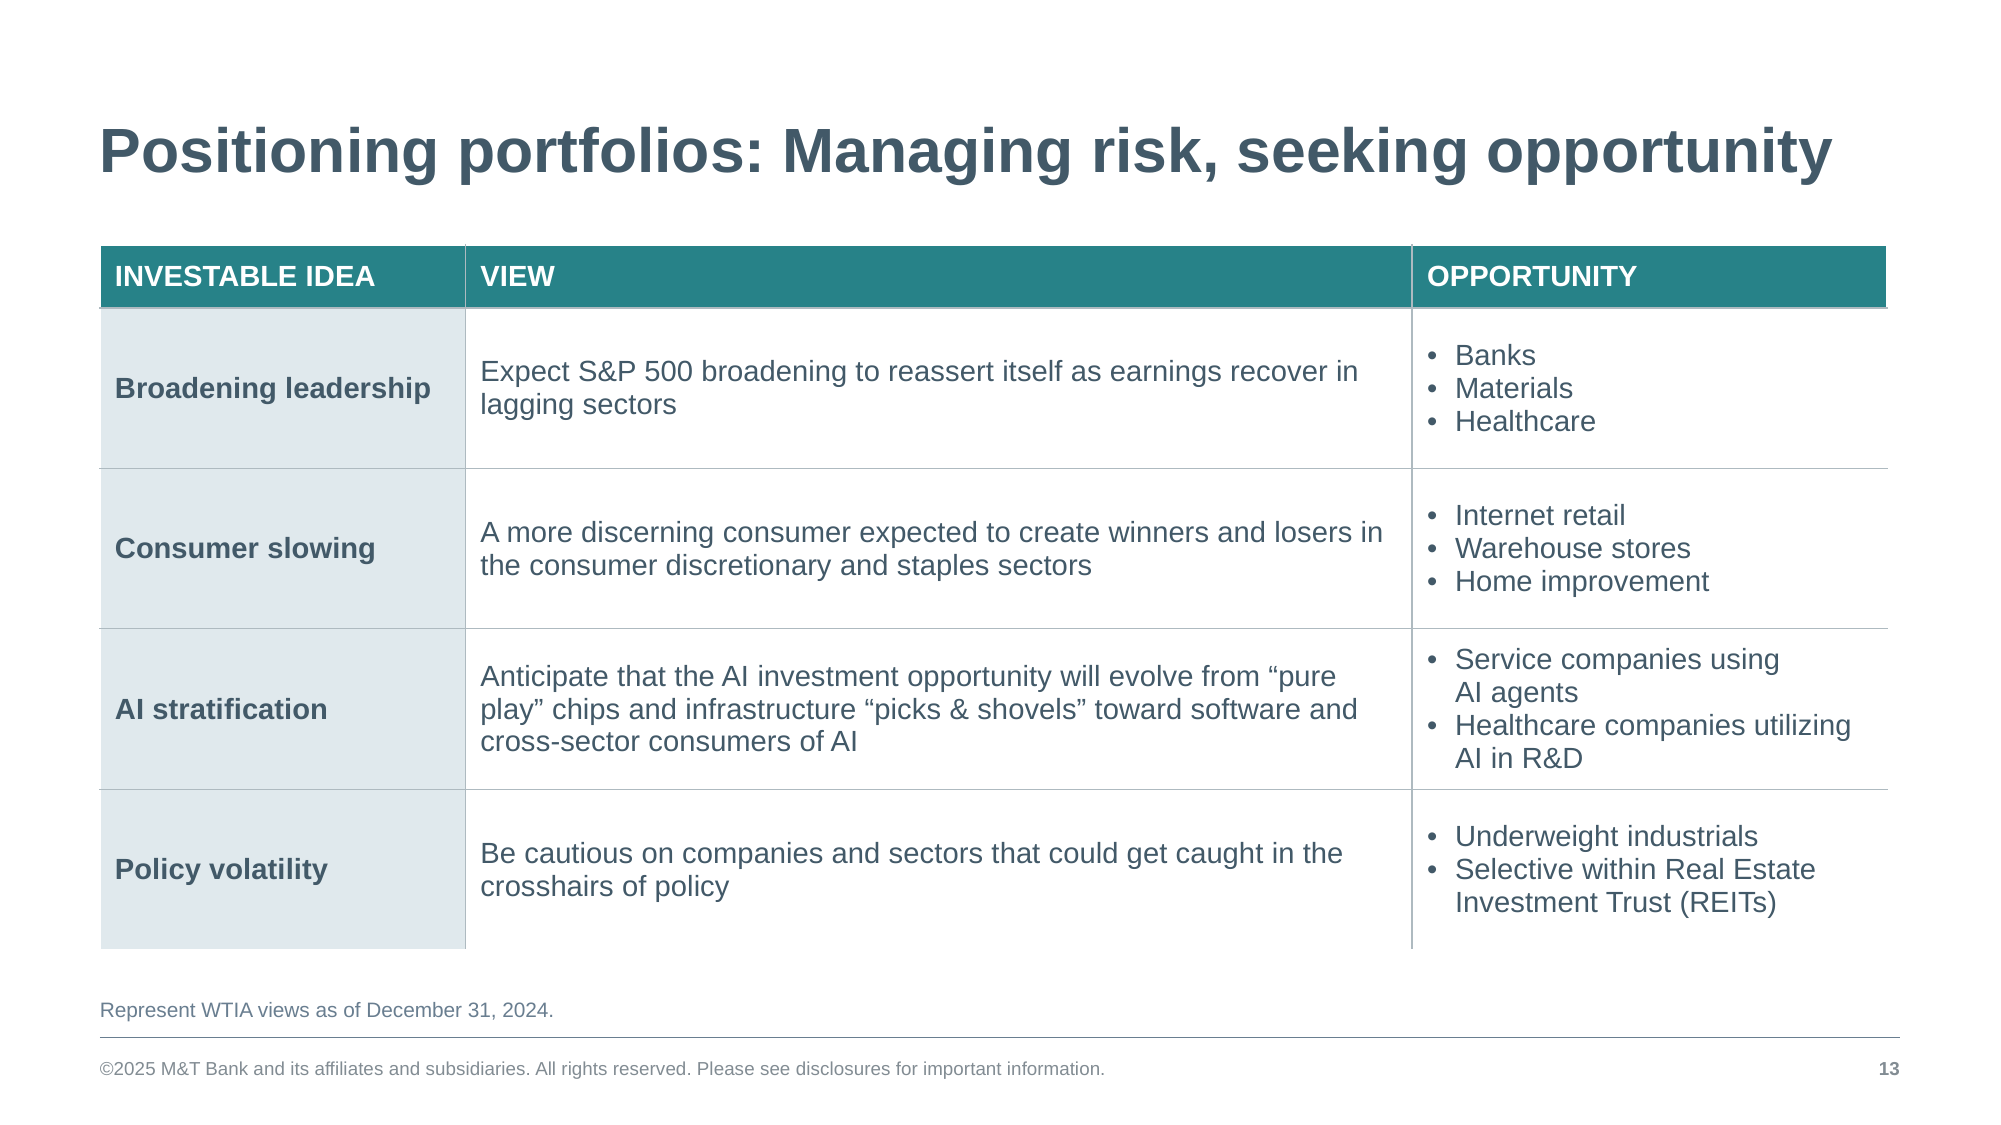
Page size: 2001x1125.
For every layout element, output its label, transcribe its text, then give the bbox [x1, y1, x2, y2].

table_header OPPORTUNITY [1413, 246, 1886, 307]
table_cell Broadening leadership [101, 309, 465, 468]
table_cell Policy volatility [101, 790, 465, 949]
table_header INVESTABLE IDEA [101, 246, 465, 307]
title Positioning portfolios: Managing risk, seeking opportunity [99, 37, 1900, 194]
table_cell A more discerning consumer expected to create winners and losers in the consumer discretionary and staples sectors [466, 469, 1411, 628]
table_cell Consumer slowing [101, 469, 465, 628]
table_cell AI stratification [101, 629, 465, 789]
table_cell Expect S&P 500 broadening to reassert itself as earnings recover in lagging sectors [466, 309, 1411, 468]
table_cell Banks Materials Healthcare [1413, 309, 1886, 468]
table_cell Anticipate that the AI investment opportunity will evolve from “pure play” chips and infrastructure “picks & shovels” toward software and cross-sector consumers of AI [466, 629, 1411, 789]
list Represent WTIA views as of December 31, 2024. [99, 973, 1900, 1025]
table_cell Service companies using AI agents Healthcare companies utilizing AI in R&D [1413, 629, 1886, 789]
table_cell Be cautious on companies and sectors that could get caught in the crosshairs of policy [466, 790, 1411, 949]
table_cell Underweight industrials Selective within Real Estate Investment Trust (REITs) [1413, 790, 1886, 949]
table_cell Internet retail Warehouse stores Home improvement [1413, 469, 1886, 628]
table_header VIEW [466, 246, 1411, 307]
